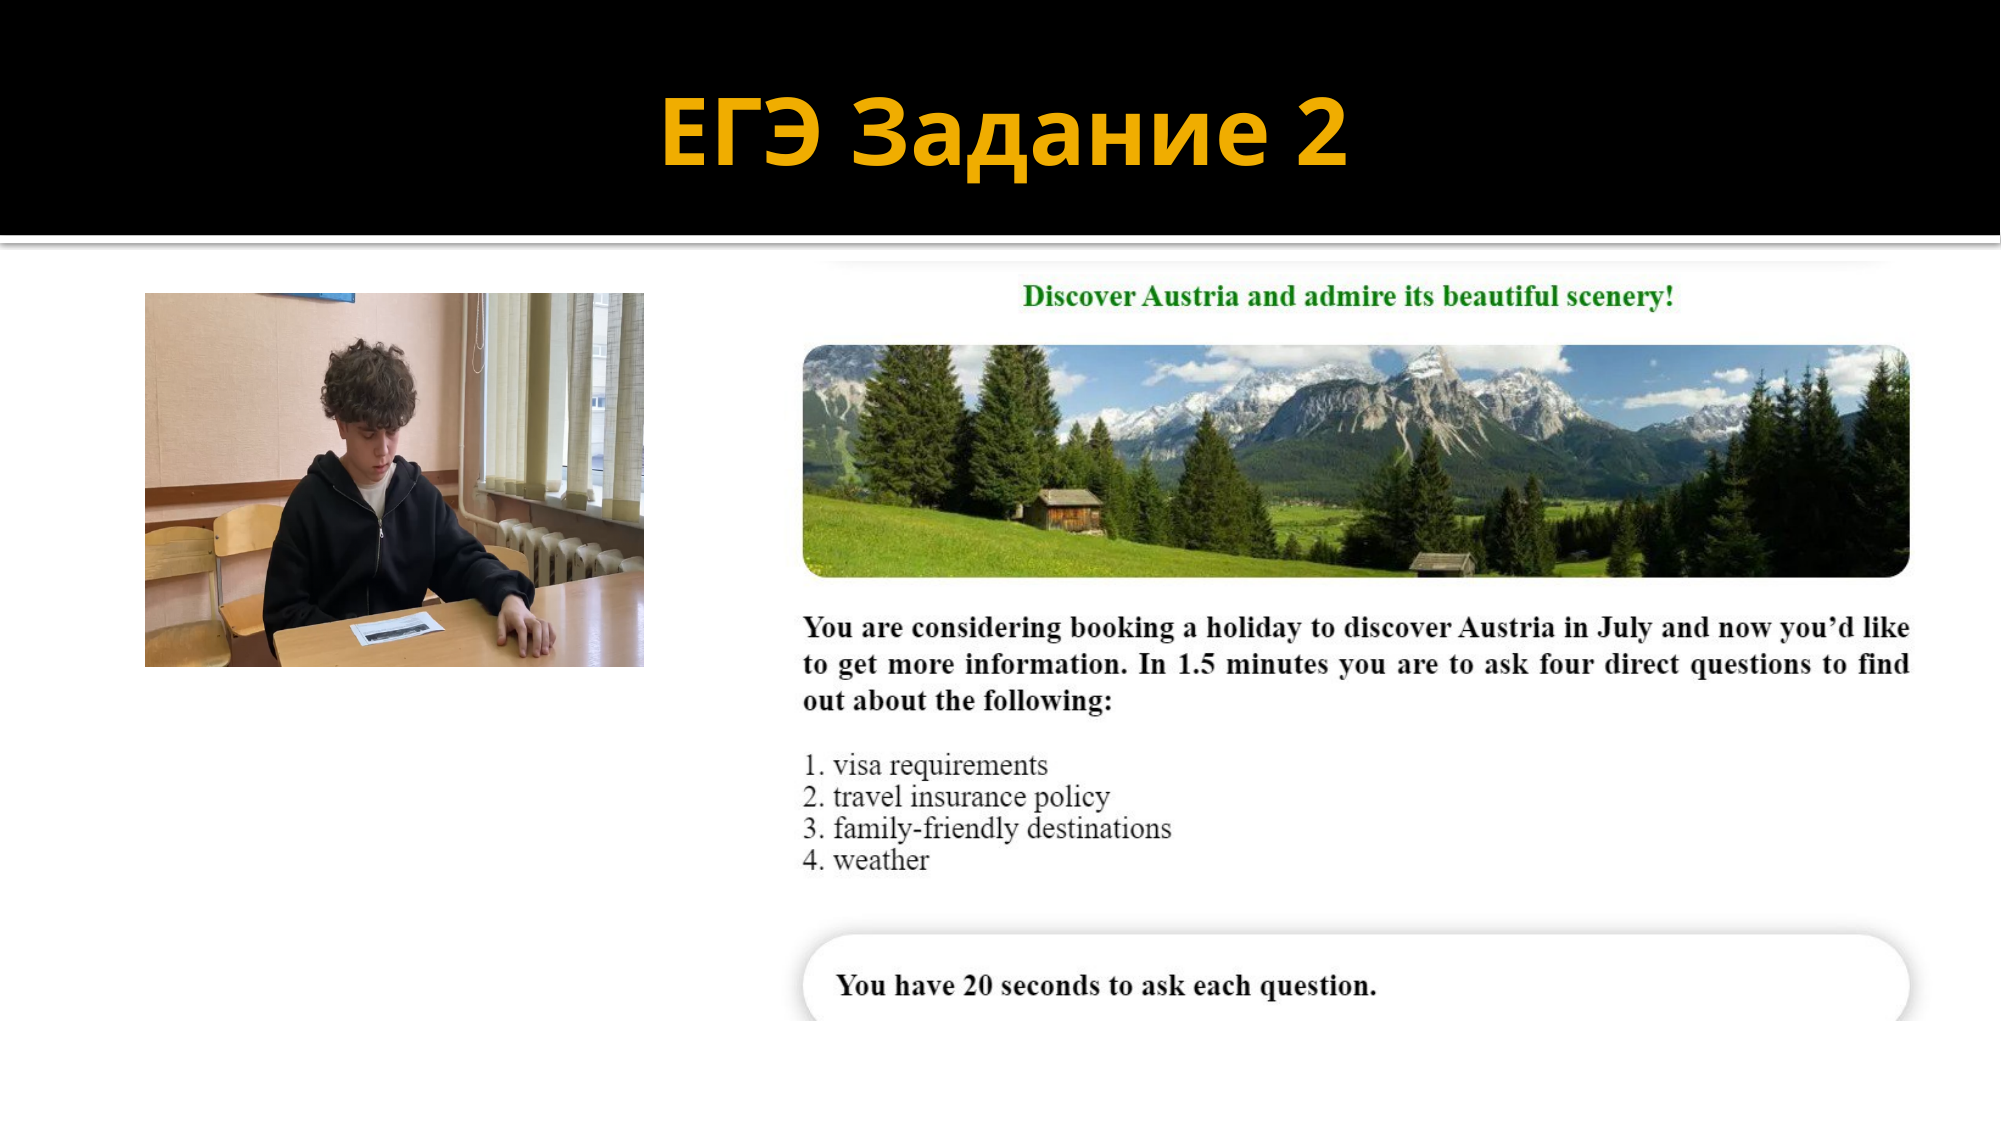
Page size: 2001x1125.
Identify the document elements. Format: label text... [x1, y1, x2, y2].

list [781, 261, 1933, 1021]
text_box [144, 292, 645, 668]
title ЕГЭ Задание 2 [99, 25, 1900, 231]
